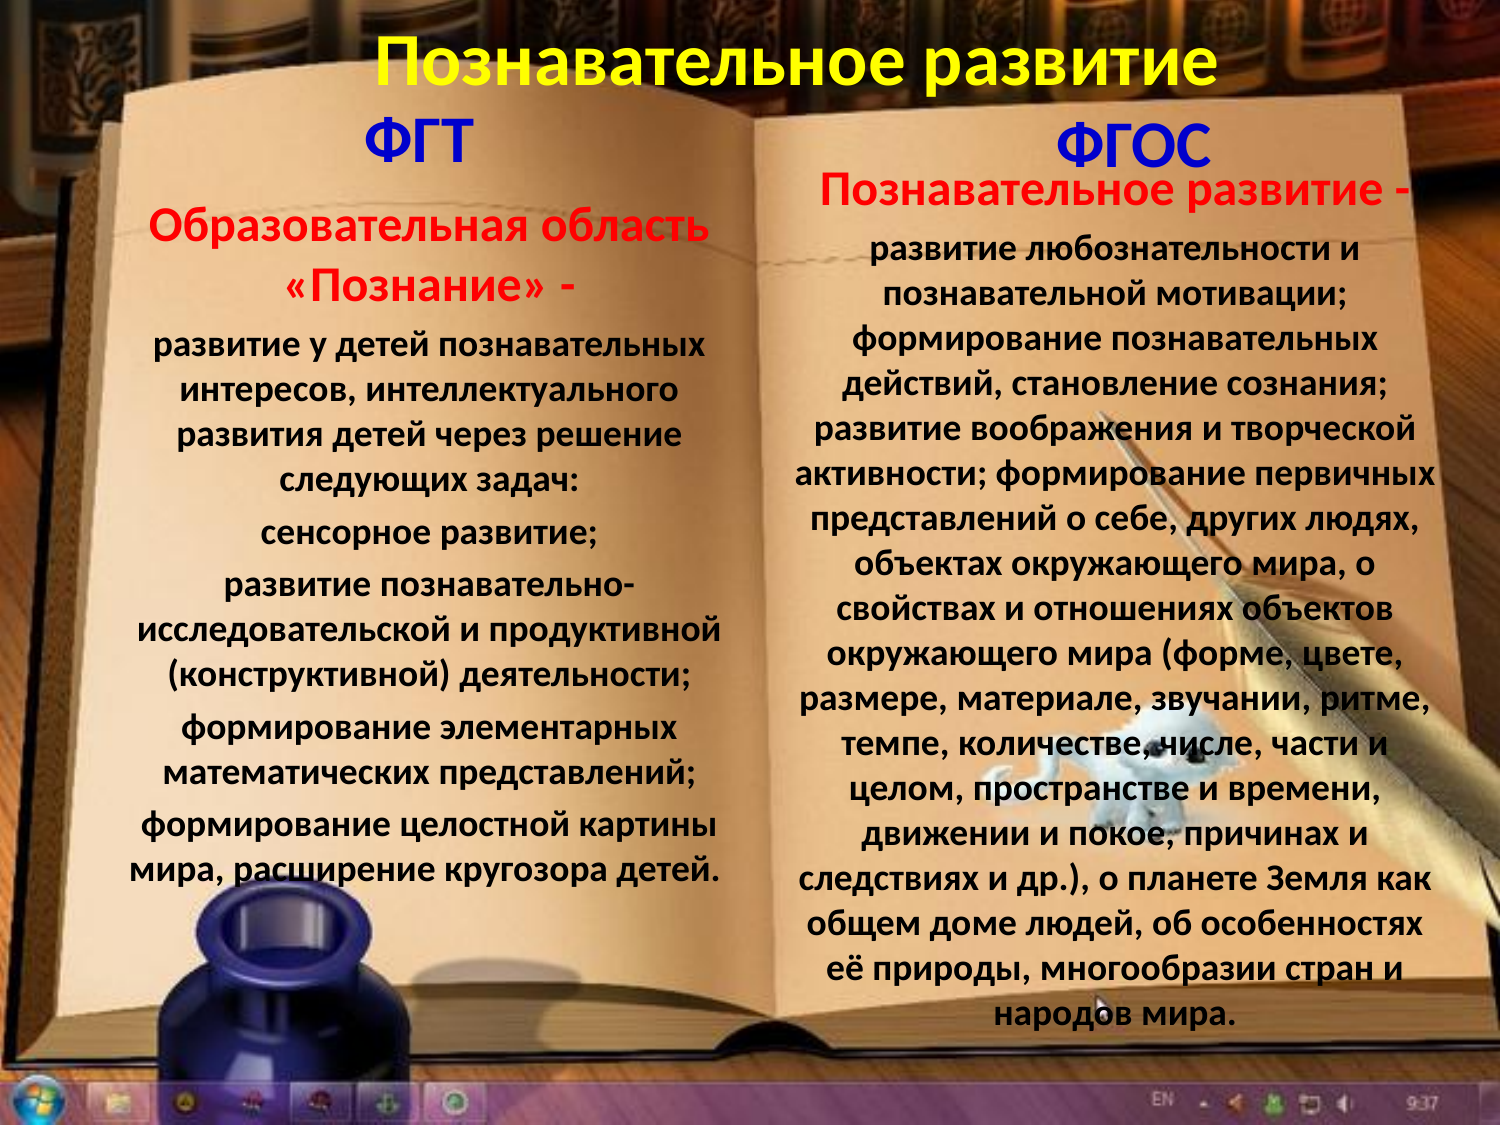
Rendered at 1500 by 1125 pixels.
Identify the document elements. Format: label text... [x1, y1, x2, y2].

text_box Познавательное развитие - развитие любознательности и познавательной мотивации; формирование познавательных действий, становление сознания; развитие воображения и творческой активности; формирование первичных представлений о себе, других людях, объектах окружающего мира, о свойствах и отношениях объектов окружающего мира (форме, цвете, размере, материале, звучании, ритме, темпе, количестве, числе, части и целом, пространстве и времени, движении и покое, причинах и следствиях и др.), о планете Земля как общем доме людей, об особенностях её природы, многообразии стран и народов мира. [771, 148, 1459, 964]
text_box ФГОС [1041, 92, 1227, 188]
text_box ФГТ [349, 88, 490, 184]
text_box Познавательное развитие [182, 2, 1412, 108]
picture [0, 0, 1500, 1125]
text_box Образовательная область «Познание» - развитие у детей познавательных интересов, интеллектуального развития детей через решение следующих задач: сенсорное развитие; развитие познавательно-исследовательской и продуктивной (конструктивной) деятельности; формирование элементарных математических представлений; формирование целостной картины мира, расширение кругозора детей. [100, 184, 759, 1000]
